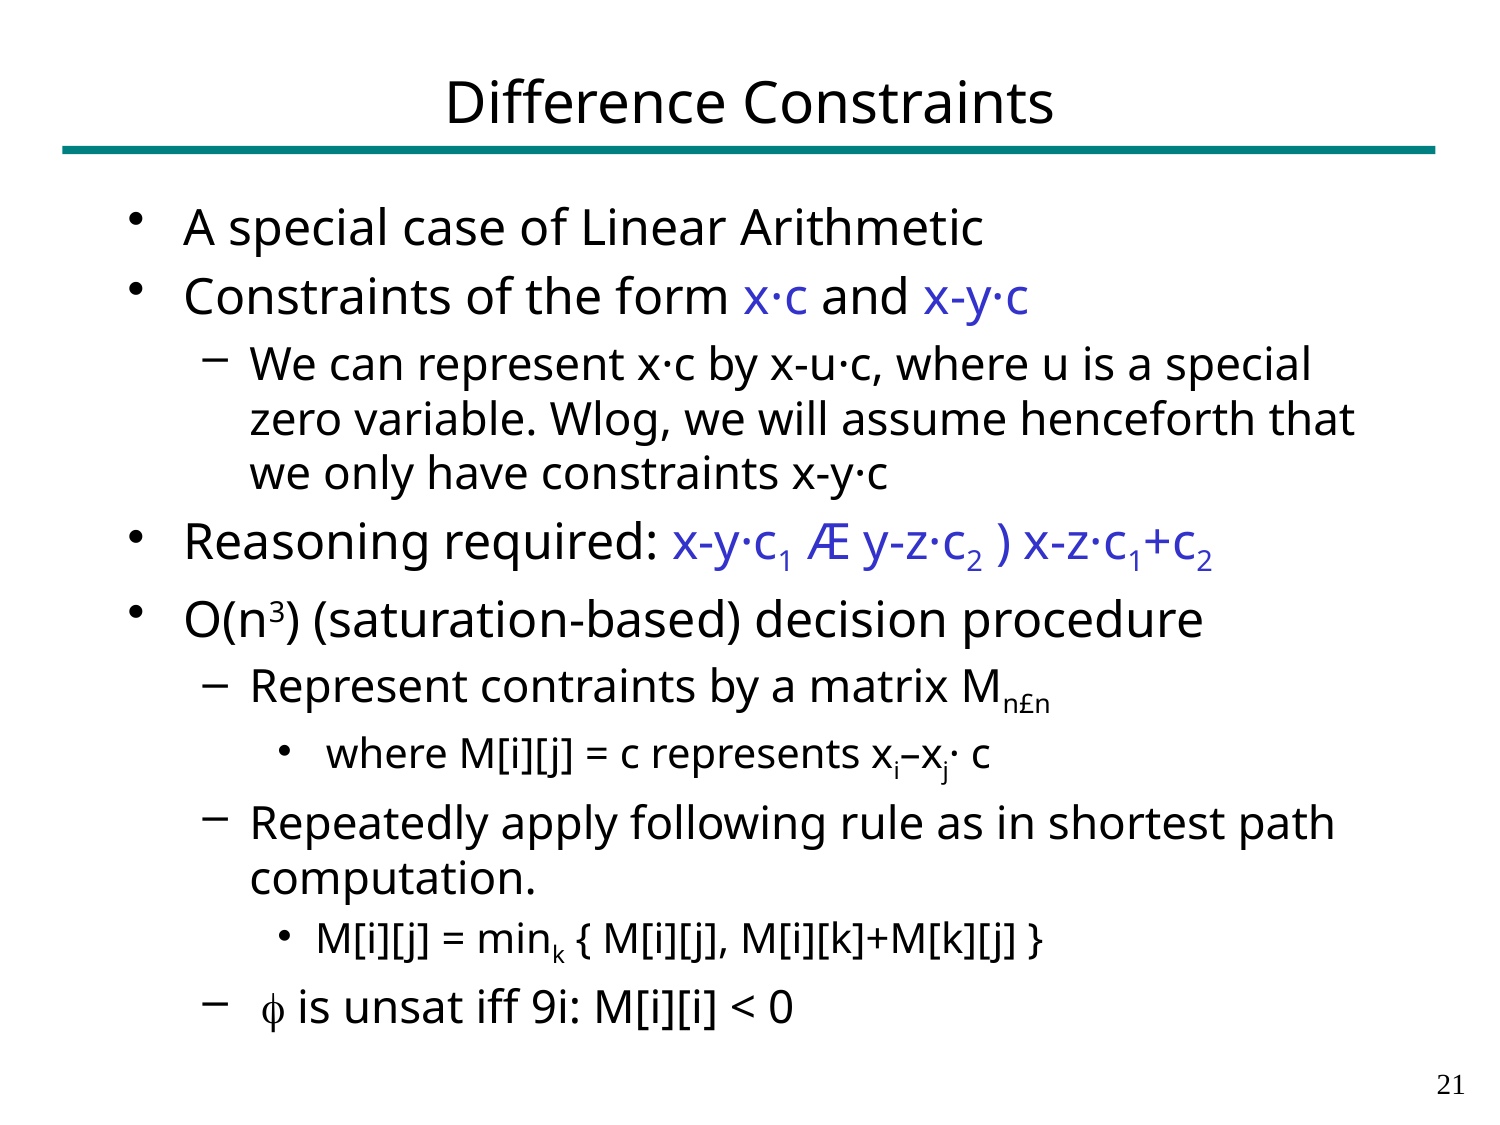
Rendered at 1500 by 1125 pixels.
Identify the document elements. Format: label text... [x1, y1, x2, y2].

title Difference Constraints [112, 49, 1388, 151]
list A special case of Linear Arithmetic Constraints of the form x·c and x-y·c We can represent x·c by x-u·c, where u is a special zero variable. Wlog, we will assume henceforth that we only have constraints x-y·c Reasoning required: x-y·c1 Æ y-z·c2 ) x-z·c1+c2 O(n3) (saturation-based) decision procedure Represent contraints by a matrix Mn£n where M[i][j] = c represents xi–xj· c Repeatedly apply following rule as in shortest path computation. M[i][j] = mink { M[i][j], M[i][k]+M[k][j] }  is unsat iff 9i: M[i][i] < 0 [112, 187, 1393, 1071]
slide_number 20 [1168, 1057, 1482, 1121]
